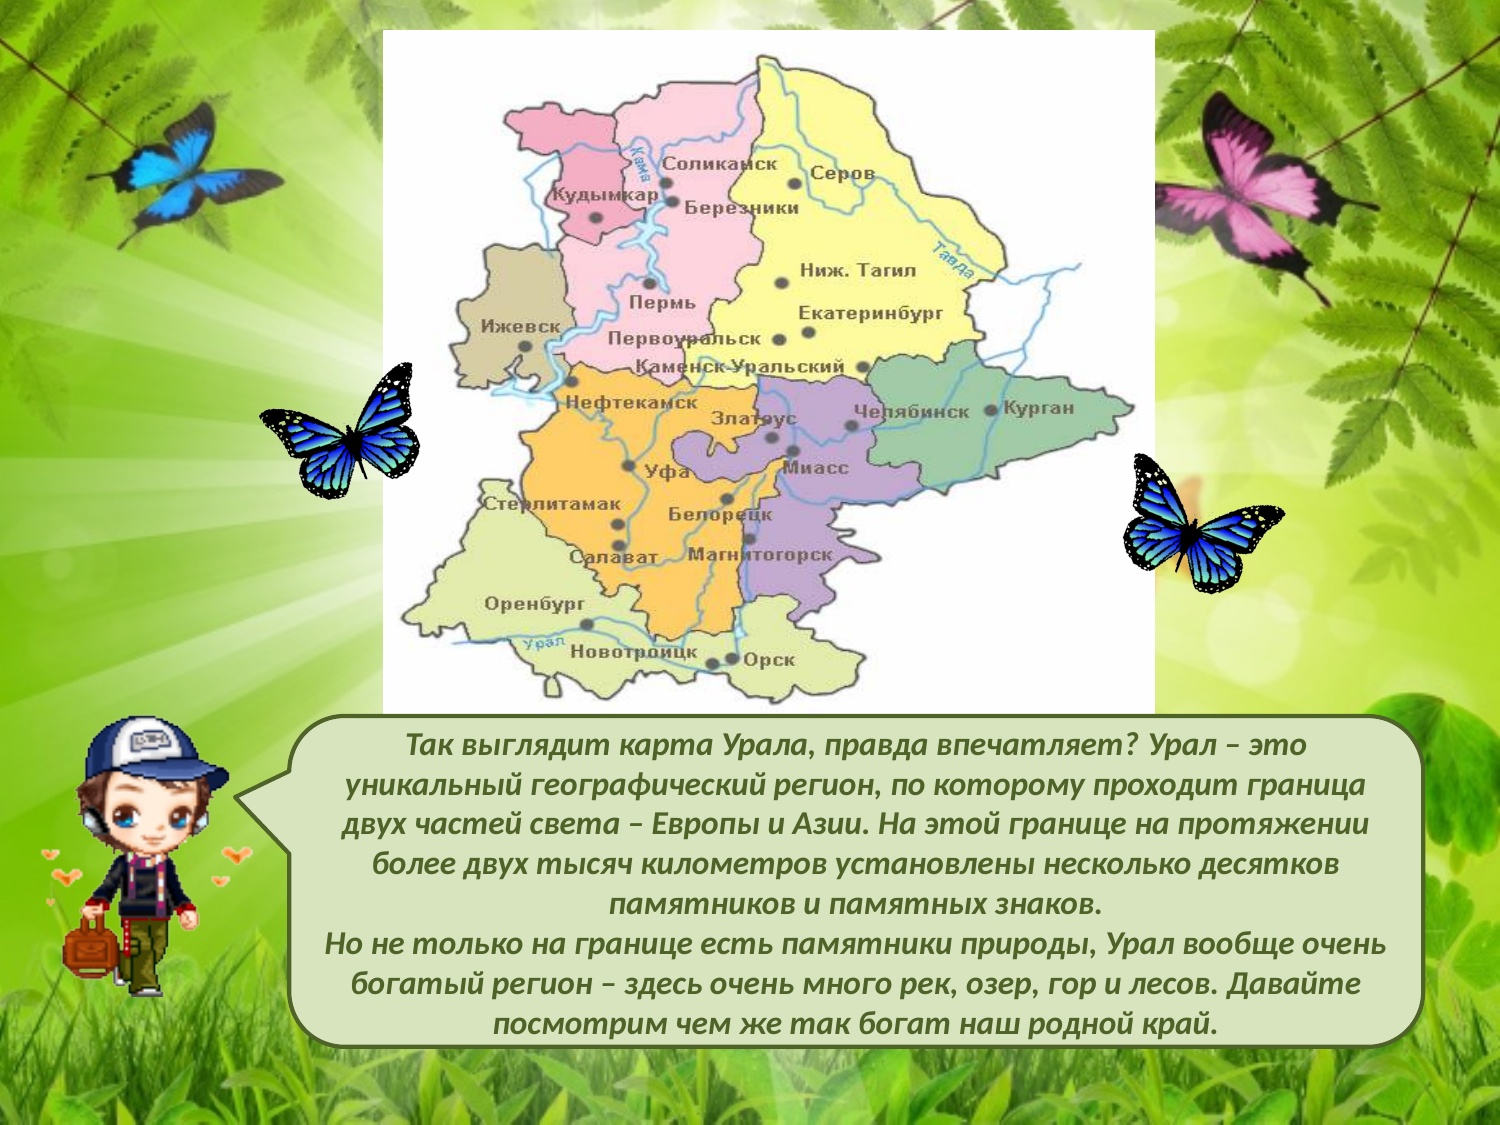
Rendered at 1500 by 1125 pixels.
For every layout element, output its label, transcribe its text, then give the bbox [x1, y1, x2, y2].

text_box Так выглядит карта Урала, правда впечатляет? Урал – это уникальный географический регион, по которому проходит граница двух частей света – Европы и Азии. На этой границе на протяжении более двух тысяч километров установлены несколько десятков памятников и памятных знаков. Но не только на границе есть памятники природы, Урал вообще очень богатый регион – здесь очень много рек, озер, гор и лесов. Давайте посмотрим чем же так богат наш родной край. [275, 713, 1426, 1049]
picture [0, 0, 1500, 1125]
